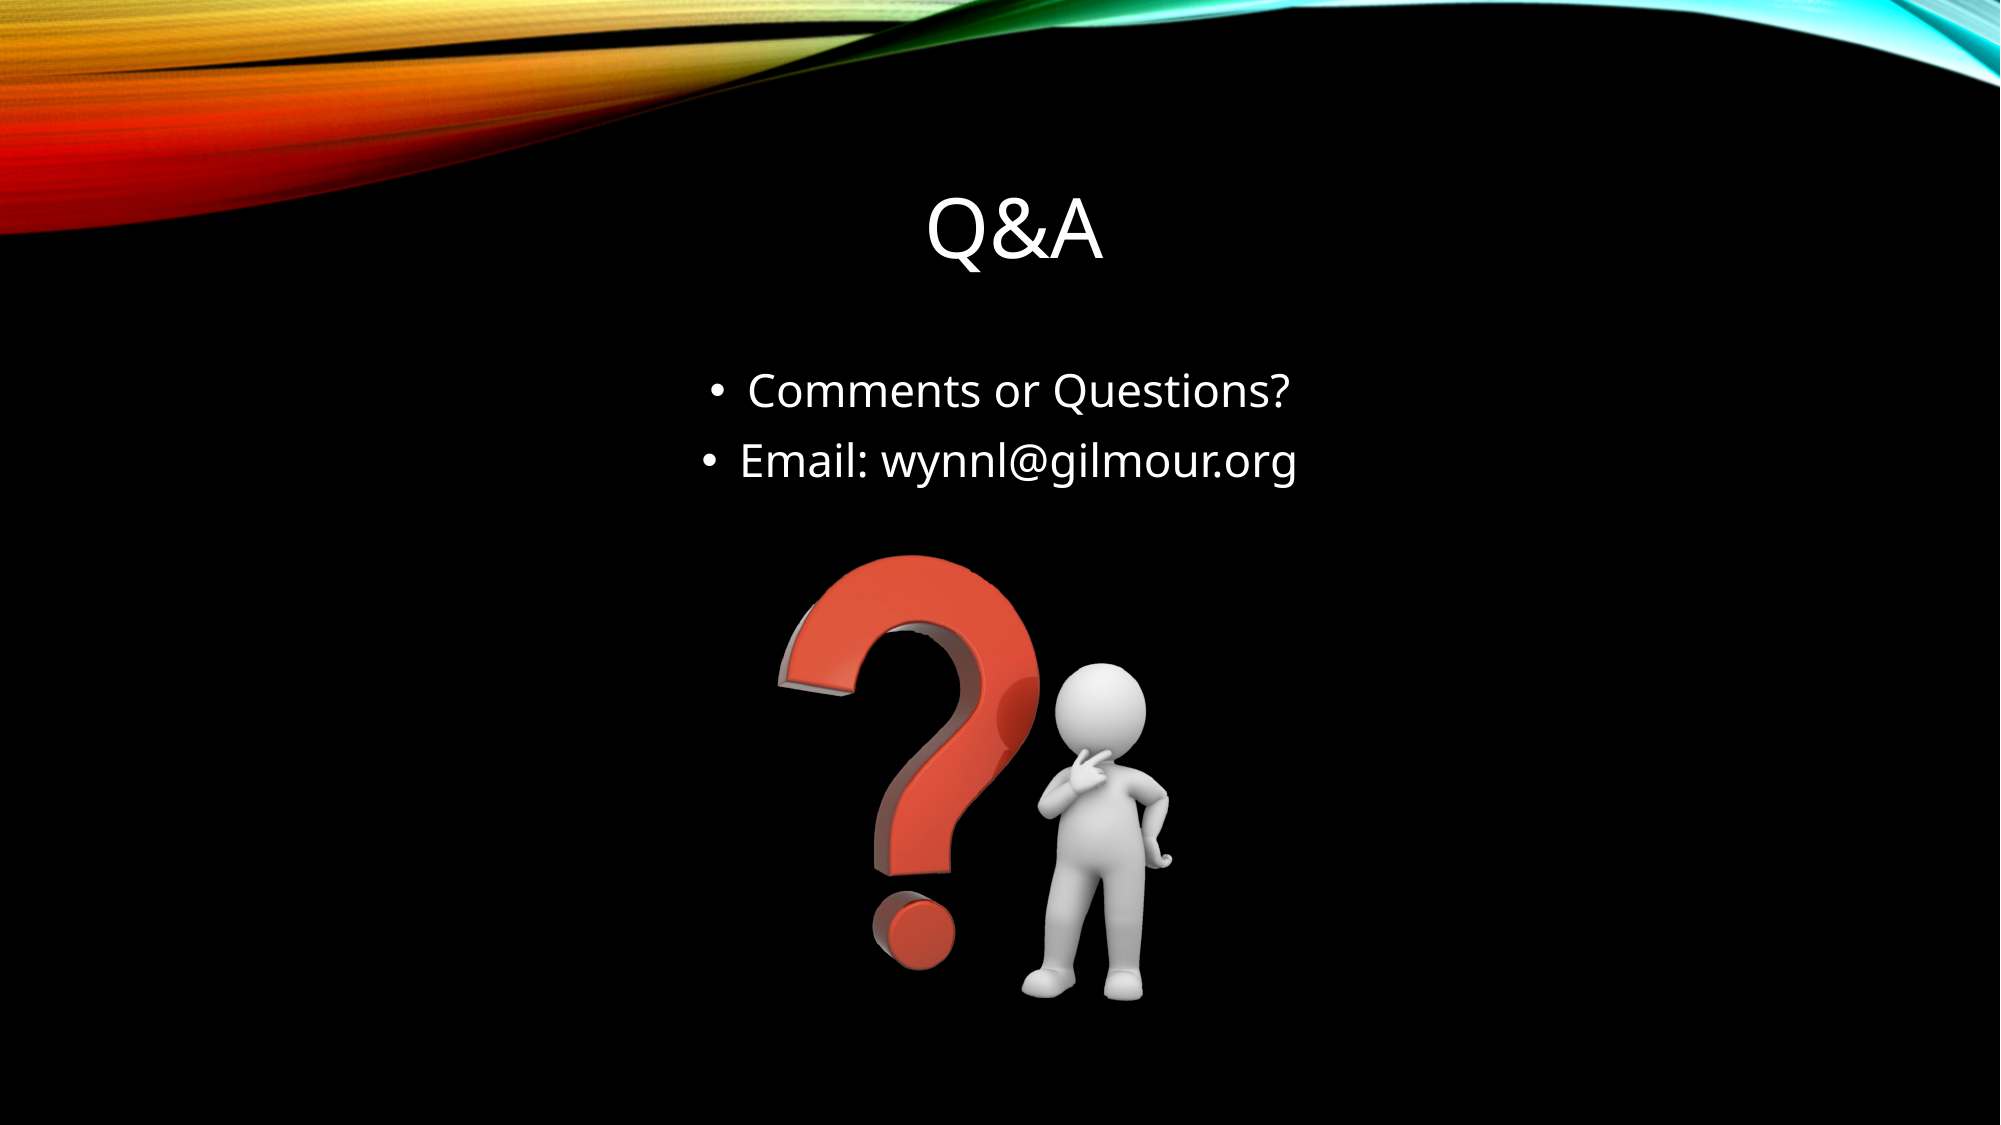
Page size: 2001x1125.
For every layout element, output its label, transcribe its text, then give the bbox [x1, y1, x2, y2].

list Comments or Questions? Email: wynnl@gilmour.org [112, 360, 1888, 1021]
picture [749, 514, 1215, 1043]
picture [0, 0, 2000, 237]
title Q&A [474, 125, 1888, 338]
